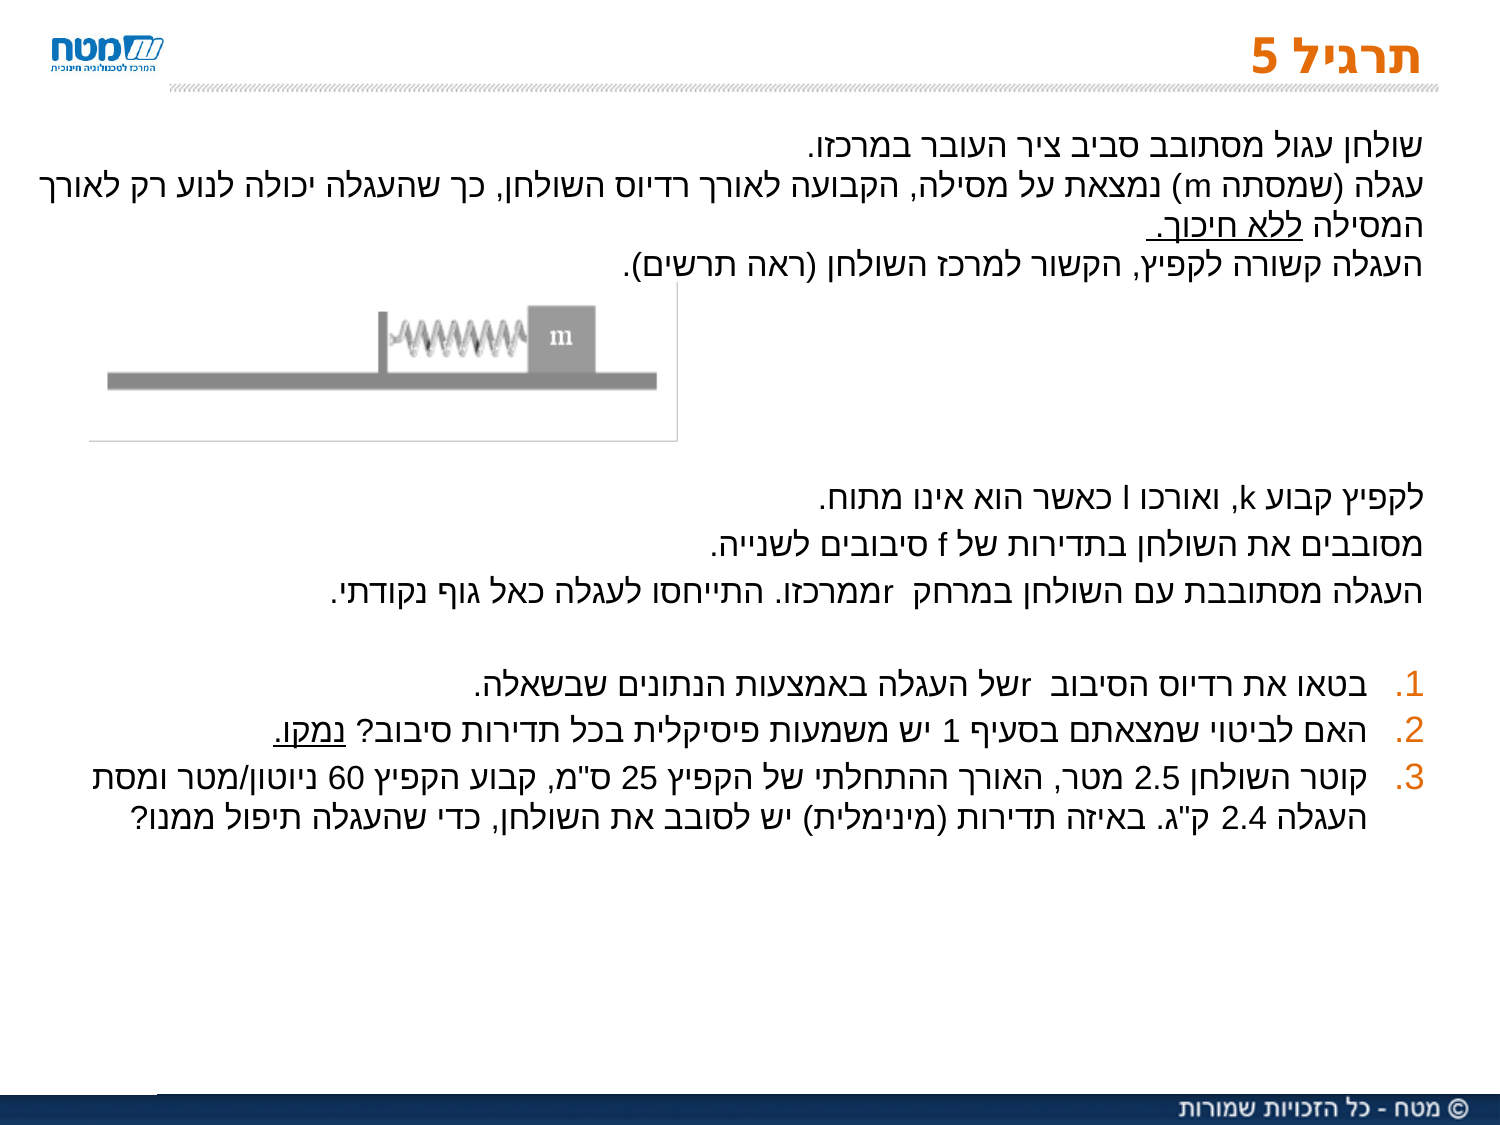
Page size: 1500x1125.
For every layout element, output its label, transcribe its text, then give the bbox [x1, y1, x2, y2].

picture [0, 1094, 1500, 1125]
picture [89, 282, 679, 443]
picture [170, 81, 1439, 97]
list שולחן עגול מסתובב סביב ציר העובר במרכזו. עגלה (שמסתה m) נמצאת על מסילה, הקבועה לאורך רדיוס השולחן, כך שהעגלה יכולה לנוע רק לאורך המסילה ללא חיכוך. העגלה קשורה לקפיץ, הקשור למרכז השולחן (ראה תרשים). לקפיץ קבוע k, ואורכו l כאשר הוא אינו מתוח. מסובבים את השולחן בתדירות של f סיבובים לשנייה. העגלה מסתובבת עם השולחן במרחק rממרכזו. התייחסו לעגלה כאל גוף נקודתי. בטאו את רדיוס הסיבוב rשל העגלה באמצעות הנתונים שבשאלה. האם לביטוי שמצאתם בסעיף 1 יש משמעות פיסיקלית בכל תדירות סיבוב? נמקו. קוטר השולחן 2.5 מטר, האורך ההתחלתי של הקפיץ 25 ס"מ, קבוע הקפיץ 60 ניוטון/מטר ומסת העגלה 2.4 ק"ג. באיזה תדירות (מינימלית) יש לסובב את השולחן, כדי שהעגלה תיפול ממנו? [23, 116, 1440, 954]
picture [41, 30, 165, 79]
title תרגיל 5 [178, 15, 1439, 75]
